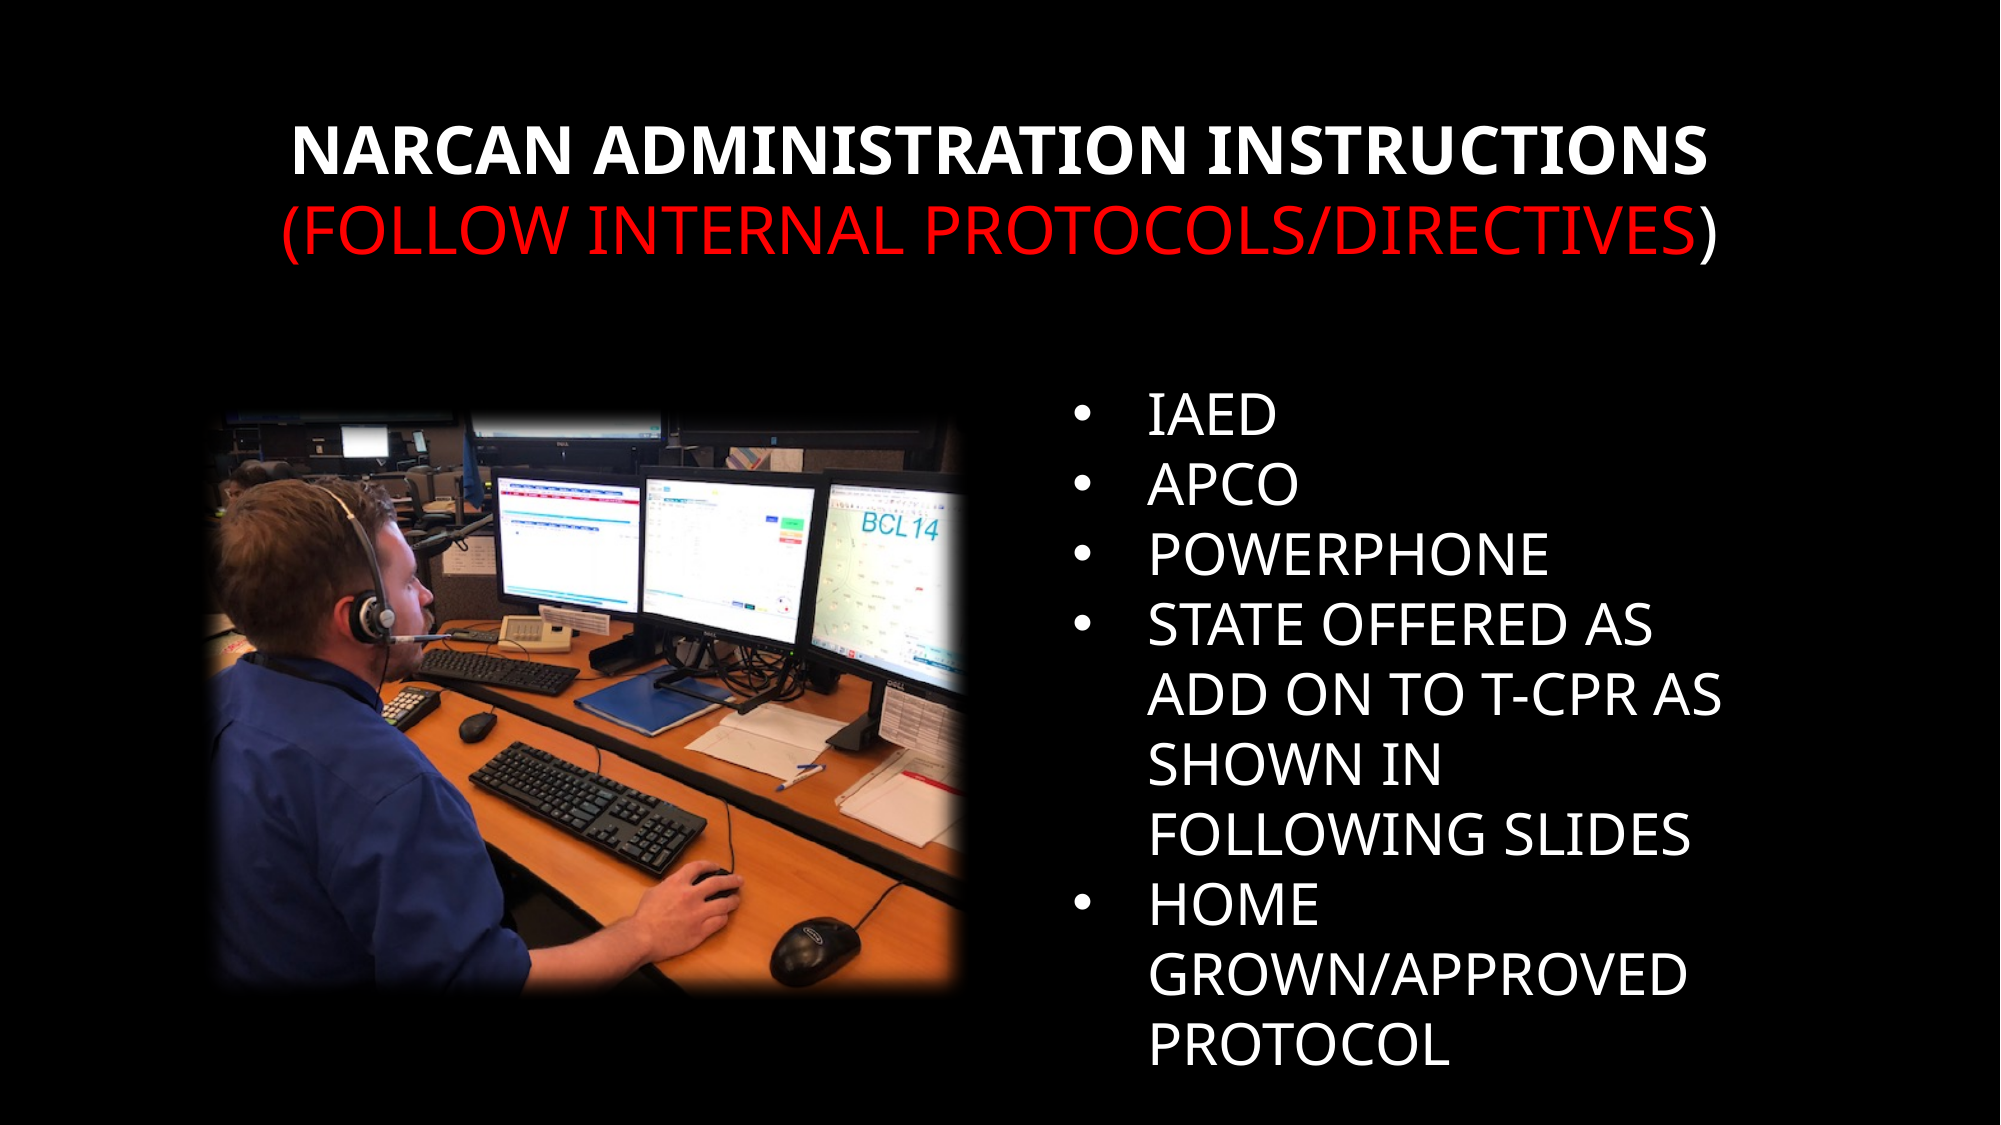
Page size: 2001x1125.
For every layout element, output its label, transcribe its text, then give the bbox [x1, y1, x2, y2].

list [198, 407, 970, 1002]
text_box IAED APCO POWERPHONE STATE OFFERED AS ADD ON TO T-CPR AS SHOWN IN FOLLOWING SLIDES HOME GROWN/APPROVED PROTOCOL [1057, 369, 1776, 1125]
title NARCAN ADMINISTRATION INSTRUCTIONS (FOLLOW INTERNAL PROTOCOLS/DIRECTIVES) [187, 31, 1813, 345]
